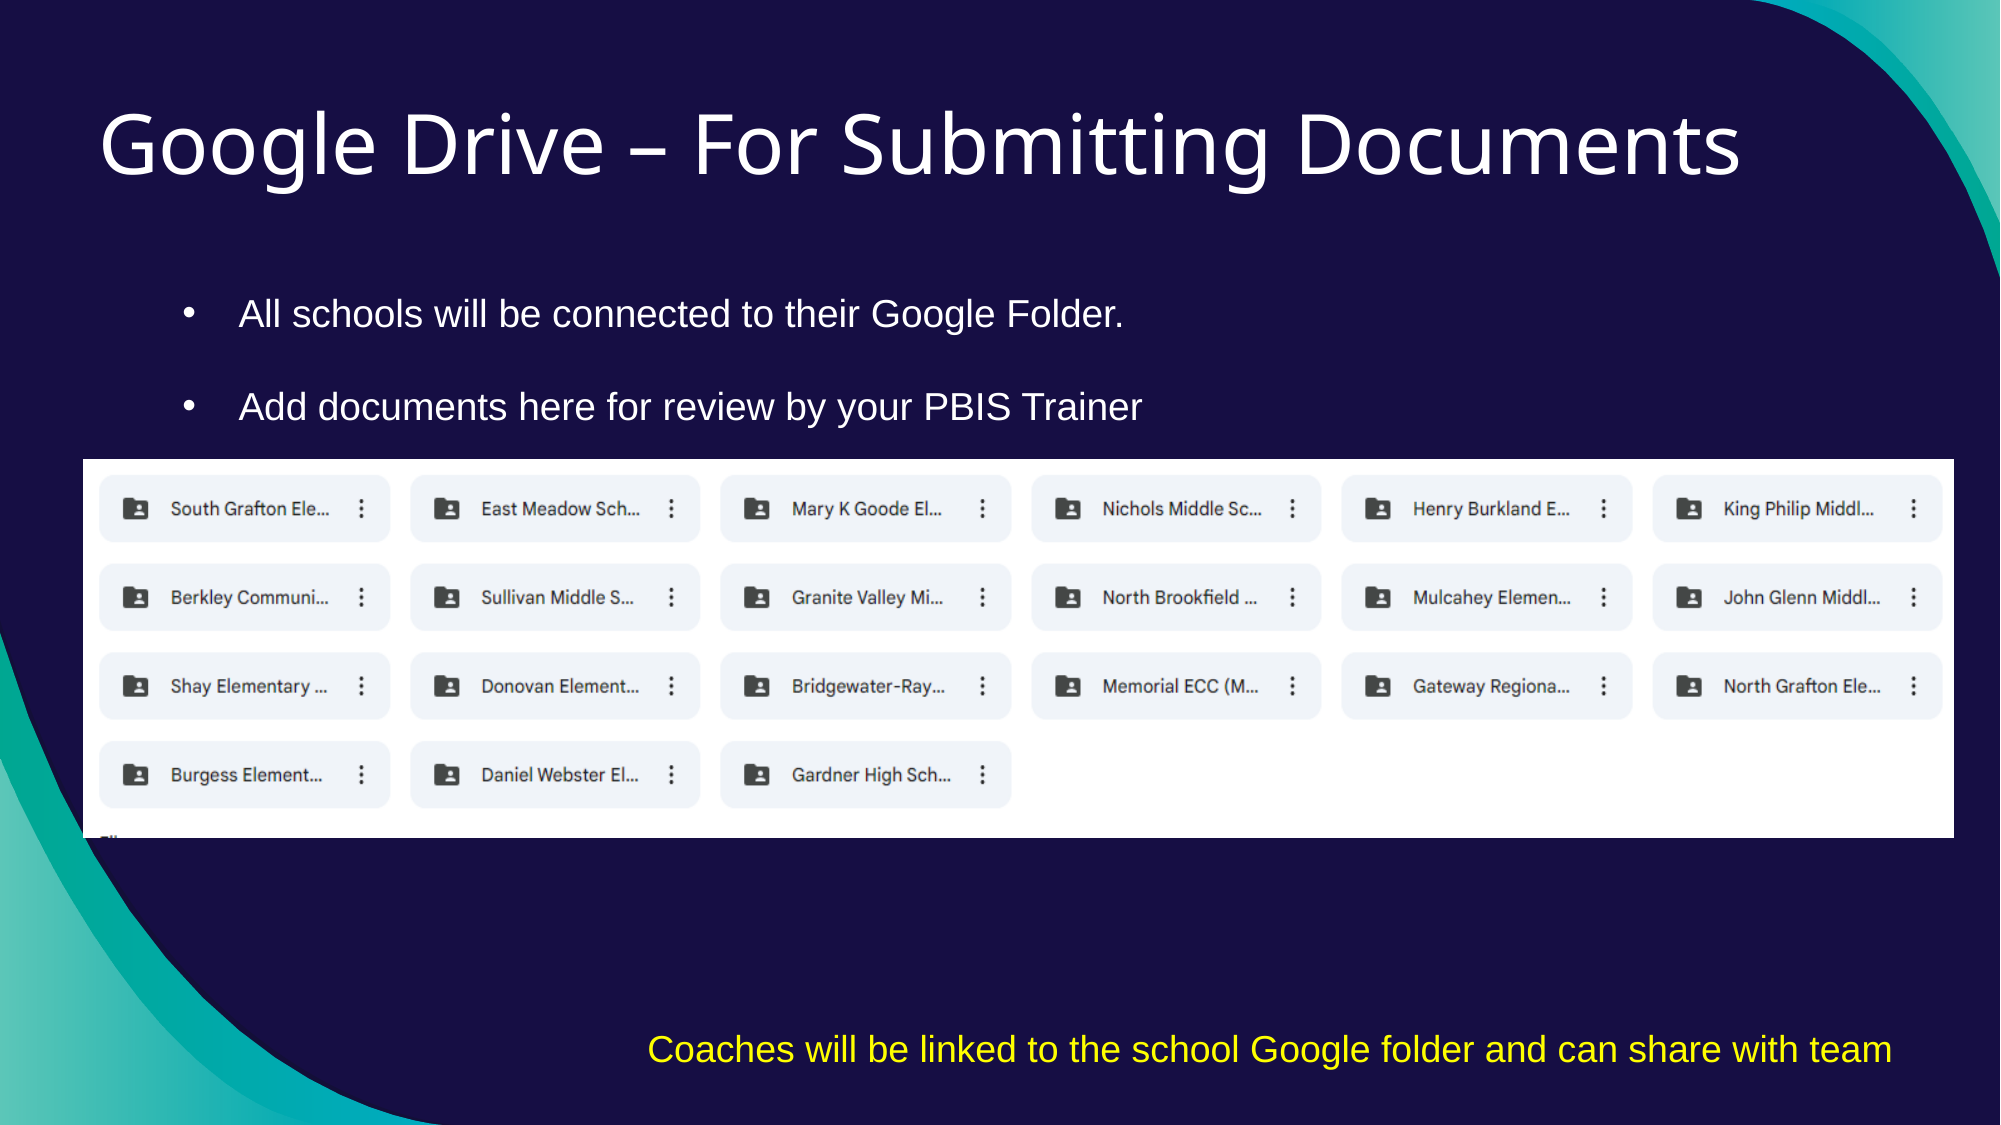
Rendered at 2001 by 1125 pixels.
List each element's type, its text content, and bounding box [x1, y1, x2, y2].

title Google Drive – For Submitting Documents [83, 76, 2000, 216]
text_box Coaches will be linked to the school Google folder and can share with team [632, 1017, 1909, 1078]
picture [82, 459, 1954, 839]
text_box All schools will be connected to their Google Folder. Add documents here for review by your PBIS Trainer [167, 281, 1838, 459]
